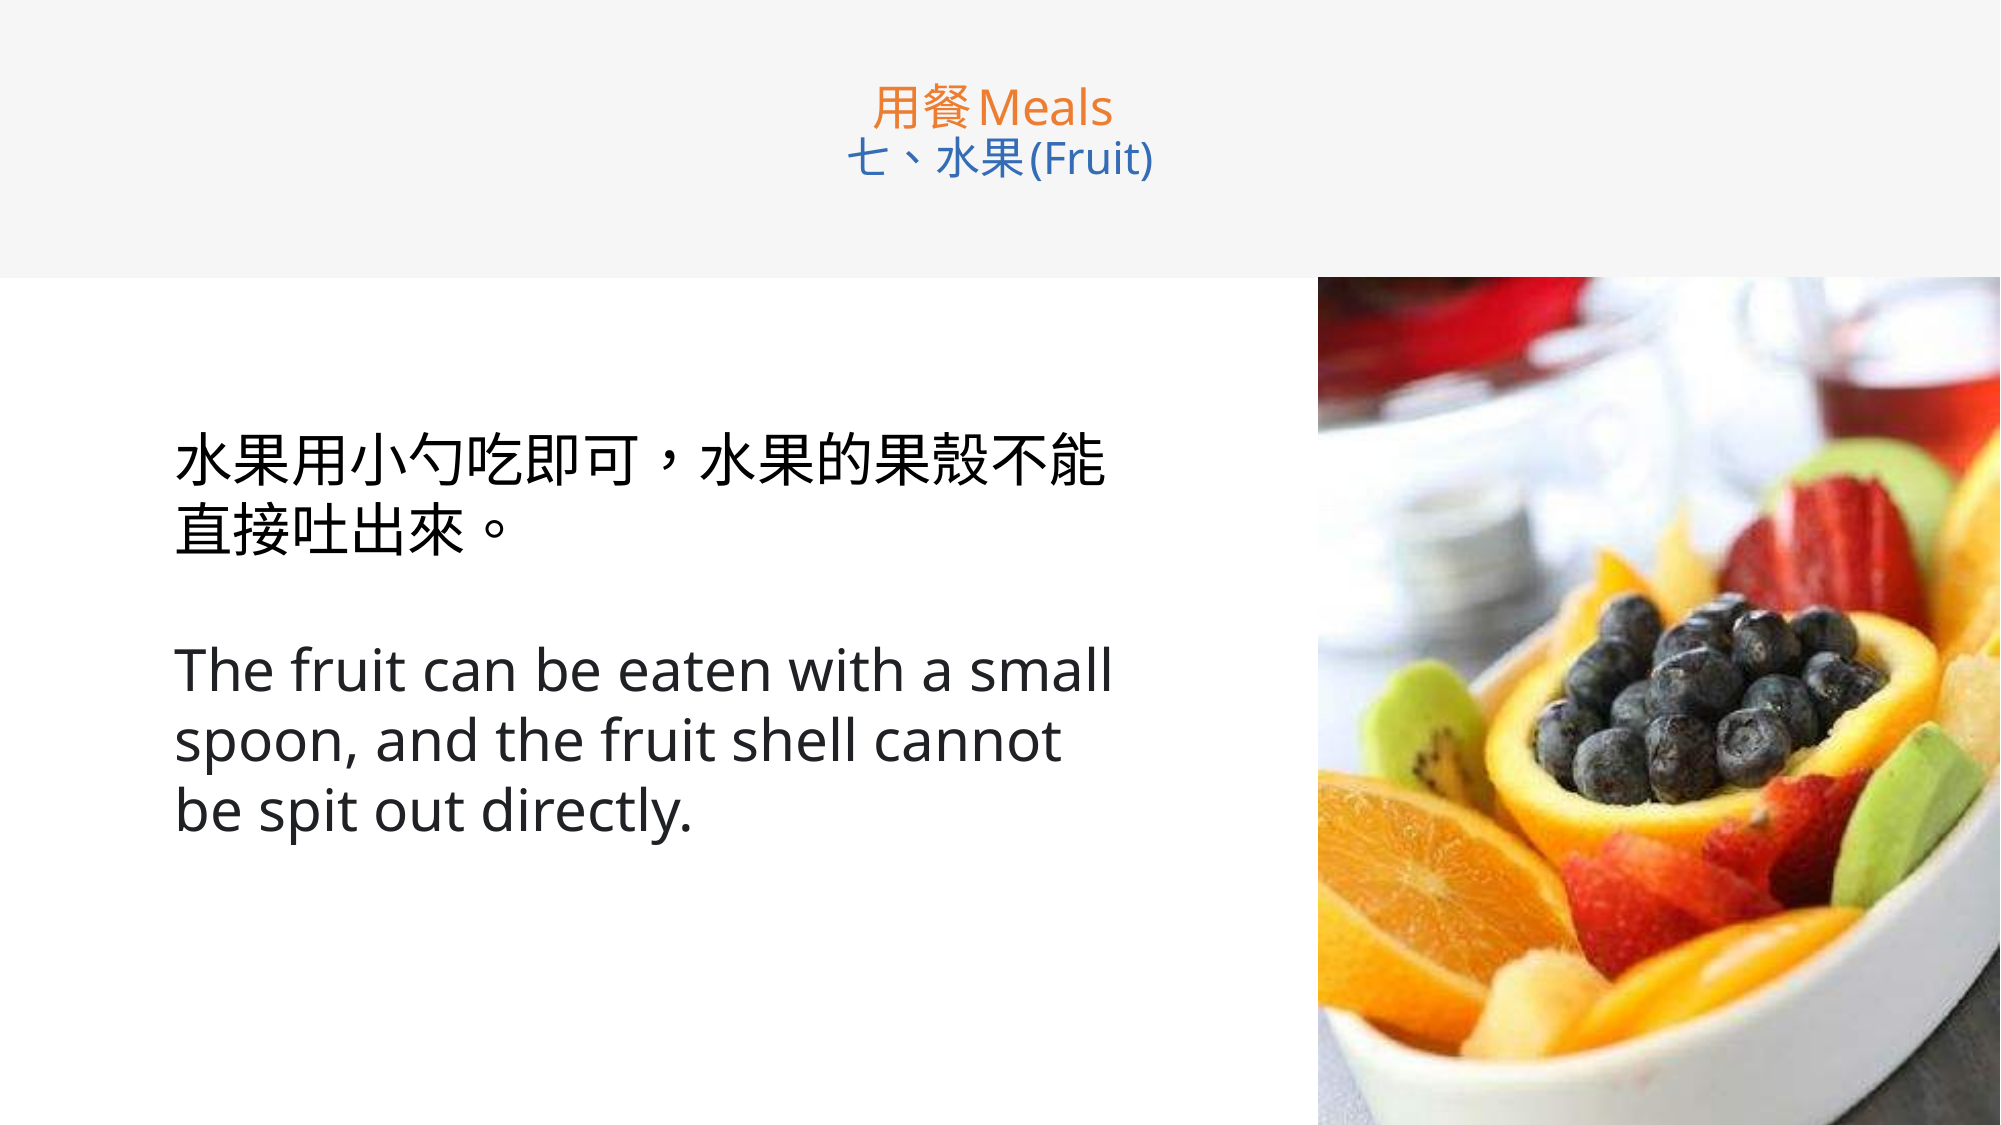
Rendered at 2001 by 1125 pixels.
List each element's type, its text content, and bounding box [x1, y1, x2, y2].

text_box 水果用小勺吃即可，水果的果殼不能直接吐出來。 The fruit can be eaten with a small spoon, and the fruit shell cannot be spit out directly. [159, 415, 1139, 920]
picture [0, 0, 2000, 1125]
